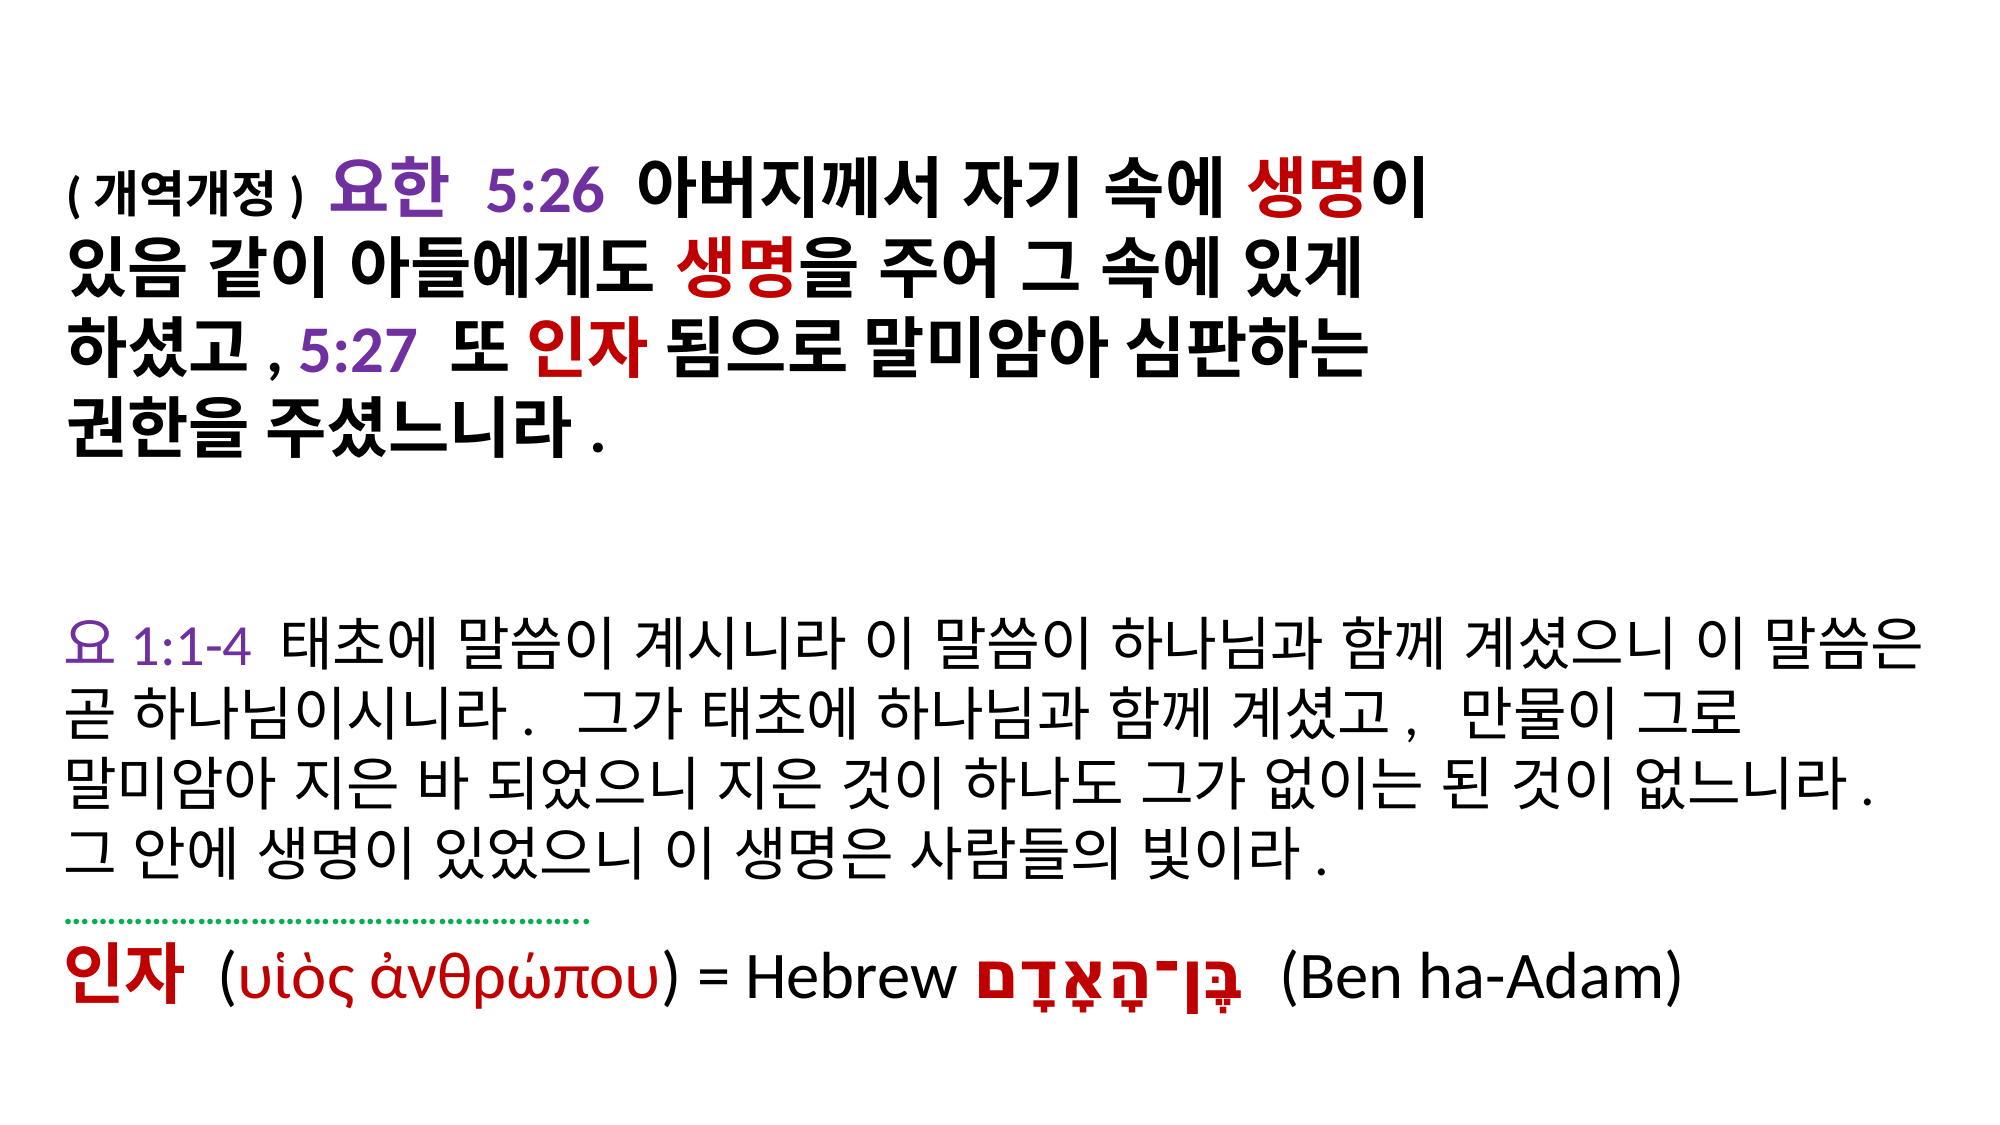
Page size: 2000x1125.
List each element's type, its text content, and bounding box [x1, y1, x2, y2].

text_box (개역개정) 요한 5:26 아버지께서 자기 속에 생명이 있음 같이 아들에게도 생명을 주어 그 속에 있게 하셨고, 5:27 또 인자 됨으로 말미암아 심판하는 권한을 주셨느니라. [48, 137, 1460, 476]
text_box 요1:1-4 태초에 말씀이 계시니라 이 말씀이 하나님과 함께 계셨으니 이 말씀은 곧 하나님이시니라. 그가 태초에 하나님과 함께 계셨고, 만물이 그로 말미암아 지은 바 되었으니 지은 것이 하나도 그가 없이는 된 것이 없느니라. 그 안에 생명이 있었으니 이 생명은 사람들의 빛이라. ………………………………………………….. 인자 (υἱὸς ἀνθρώπου) = Hebrew ‎בֶּן־הָאָדָם (Ben ha-Adam) [48, 599, 1951, 1020]
